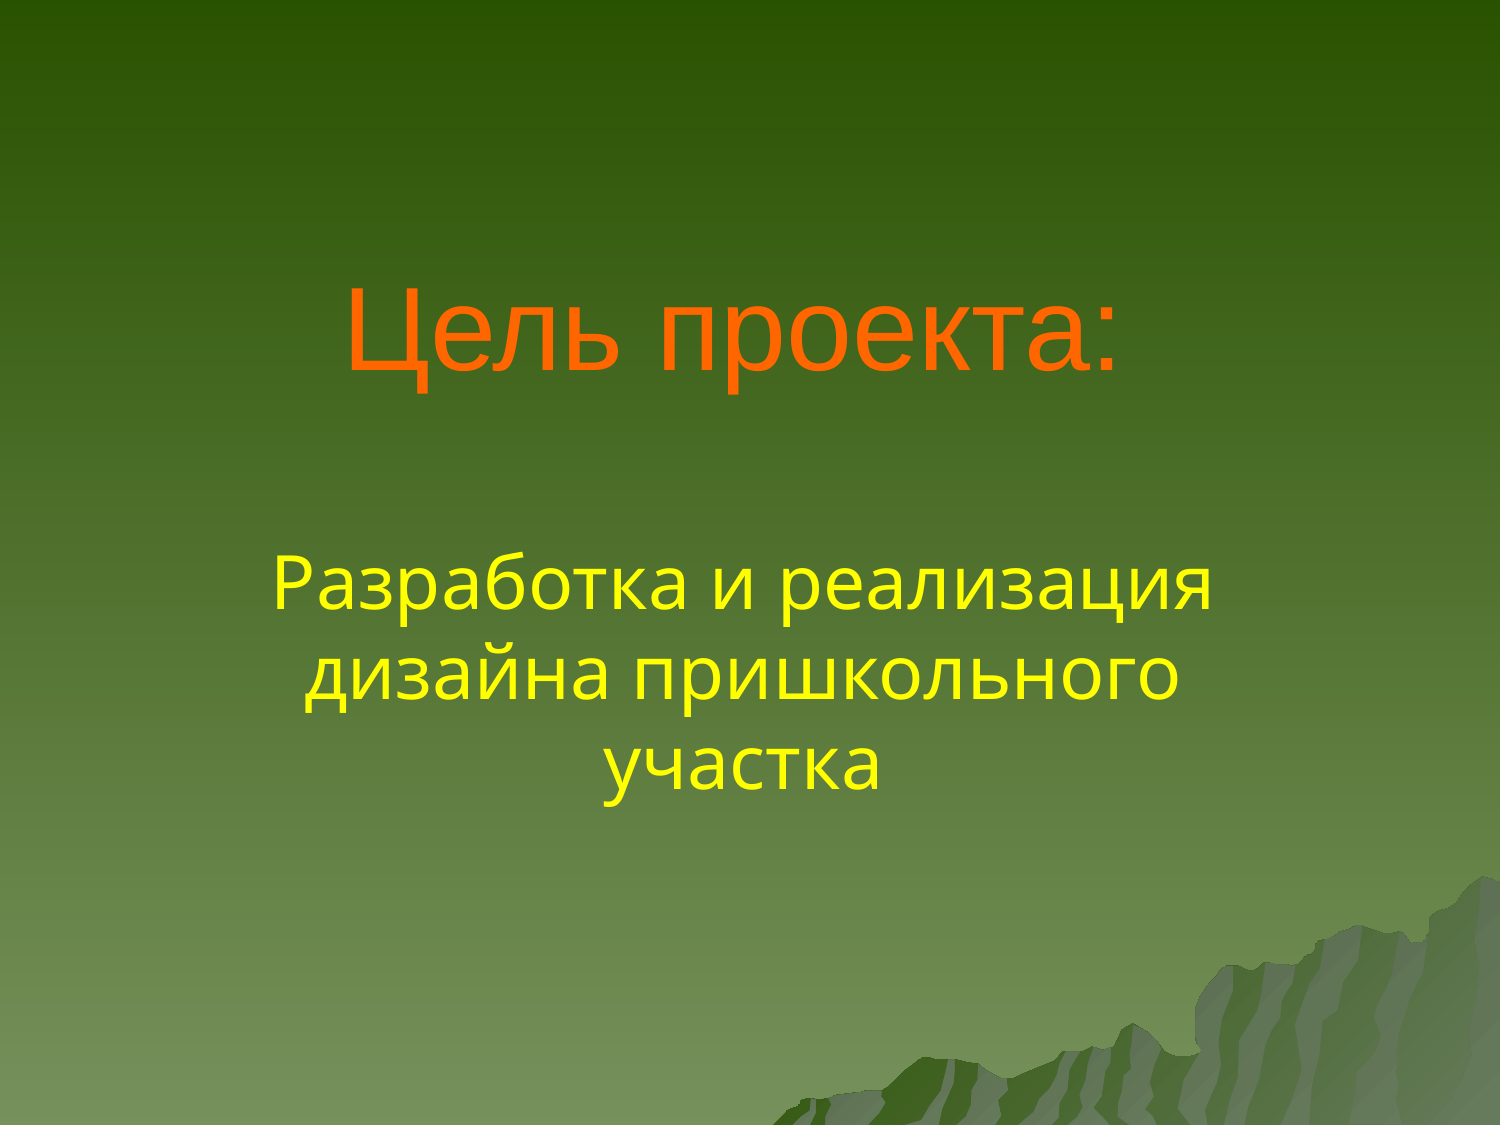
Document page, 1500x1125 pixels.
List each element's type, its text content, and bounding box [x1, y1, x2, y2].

title Цель проекта: [111, 184, 1388, 403]
subtitle Разработка и реализация дизайна пришкольного участка [218, 526, 1269, 815]
